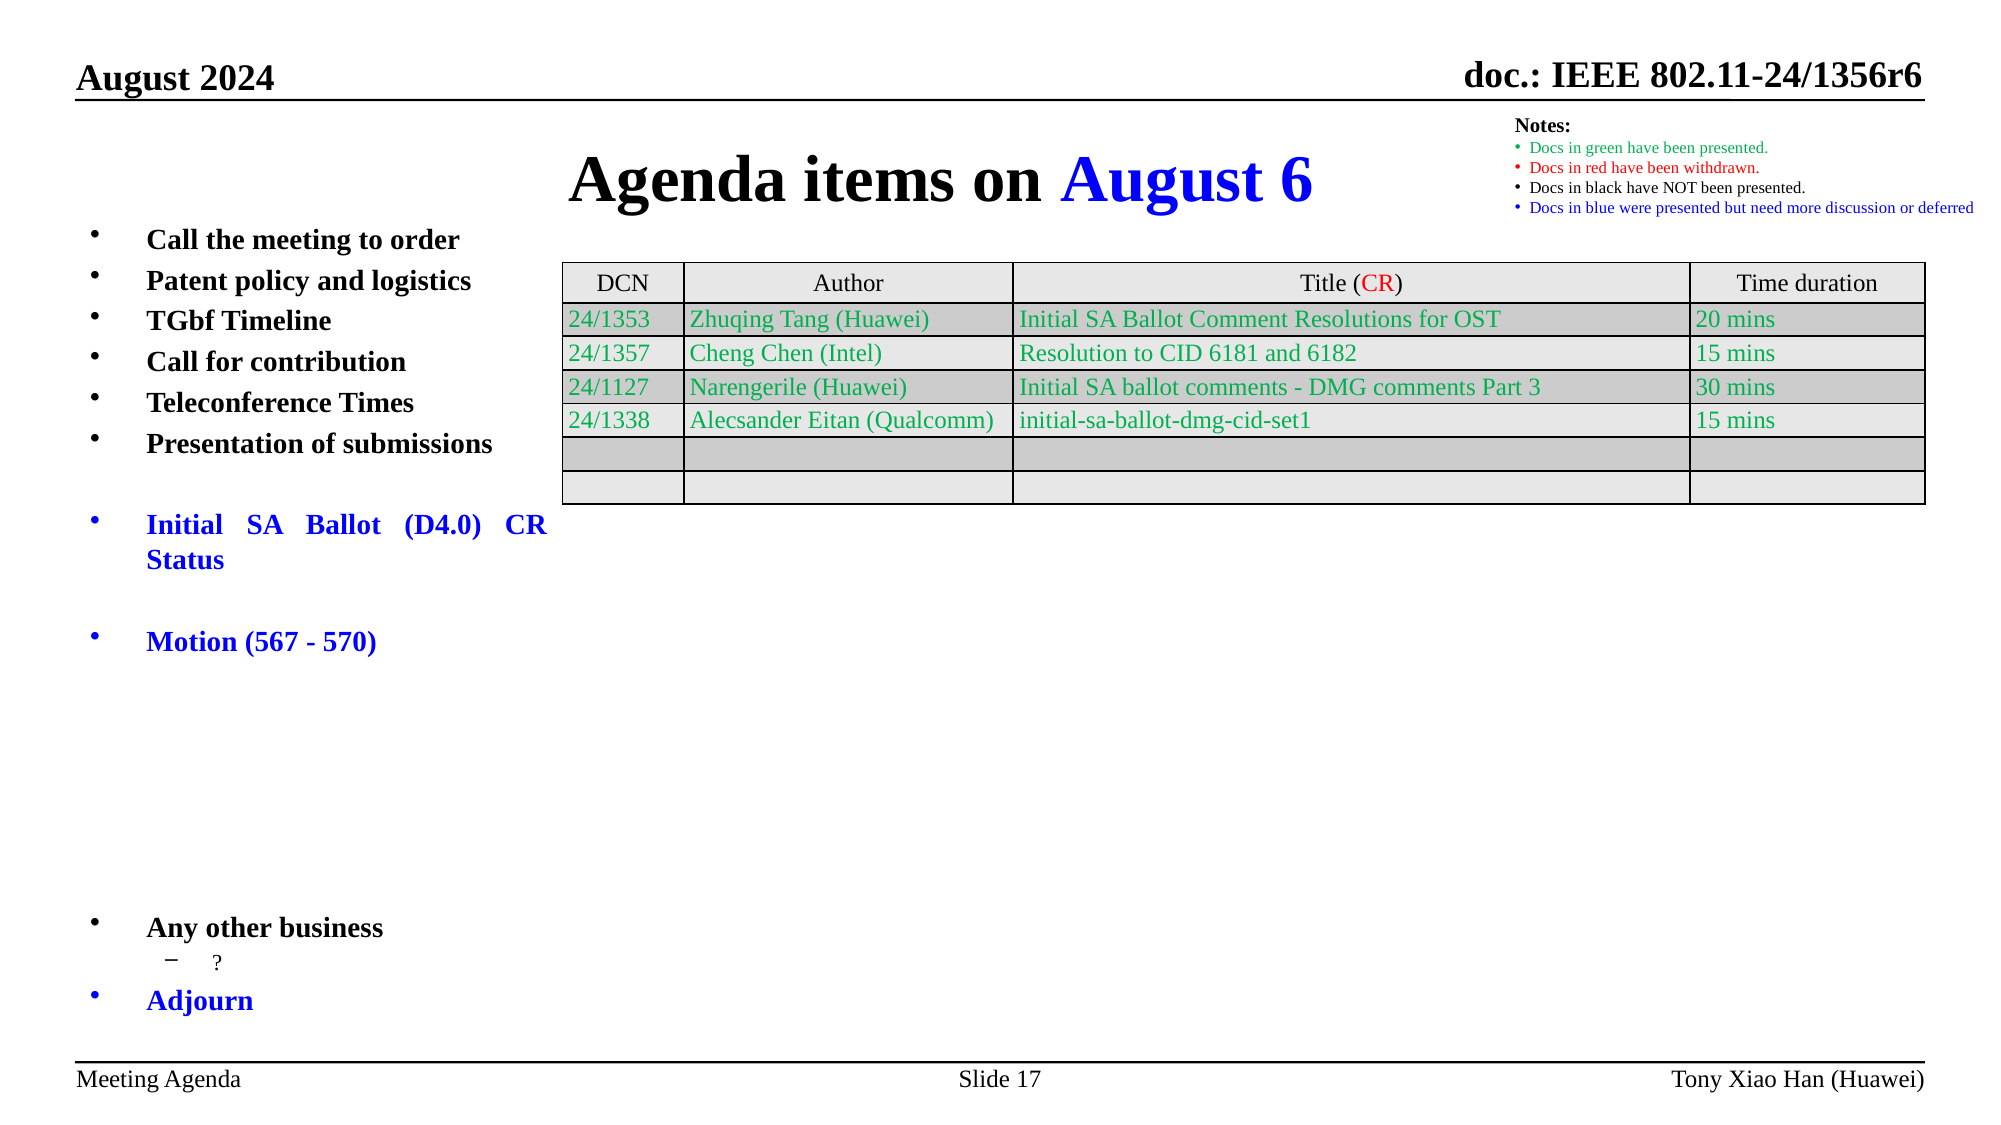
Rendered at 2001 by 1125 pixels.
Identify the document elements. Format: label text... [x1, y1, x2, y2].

table_cell [1014, 438, 1689, 470]
table_cell 24/1353 [563, 304, 683, 335]
table_cell Initial SA Ballot Comment Resolutions for OST [1014, 304, 1689, 335]
table_header Title (CR) [1014, 263, 1689, 302]
table_cell [563, 472, 683, 503]
table_cell 30 mins [1691, 371, 1924, 403]
text_box Agenda items on August 6 [262, 87, 1638, 262]
table_cell 20 mins [1691, 304, 1924, 335]
table_cell 24/1127 [563, 371, 683, 403]
text_box Call the meeting to order Patent policy and logistics TGbf Timeline Call for contribution Teleconference Times Presentation of submissions Initial SA Ballot (D4.0) CR Status Motion (567 - 570) Any other business ? Adjourn [75, 212, 563, 1058]
table_cell [685, 472, 1012, 503]
table_cell [563, 438, 683, 470]
table_header Time duration [1691, 263, 1924, 302]
table_cell initial-sa-ballot-dmg-cid-set1 [1014, 404, 1689, 436]
table_cell [1691, 472, 1924, 503]
table_cell 24/1338 [563, 404, 683, 436]
table_cell Resolution to CID 6181 and 6182 [1014, 337, 1689, 369]
text_box Notes: Docs in green have been presented. Docs in red have been withdrawn. Docs in black have NOT been presented. Docs in blue were presented but need more discussion or deferred [1500, 104, 2000, 246]
table_cell Narengerile (Huawei) [685, 371, 1012, 403]
table_cell Cheng Chen (Intel) [685, 337, 1012, 369]
table_header Author [685, 263, 1012, 302]
table_cell 24/1357 [563, 337, 683, 369]
table_cell Zhuqing Tang (Huawei) [685, 304, 1012, 335]
table_cell Alecsander Eitan (Qualcomm) [685, 404, 1012, 436]
table_cell 15 mins [1691, 337, 1924, 369]
table_cell [1014, 472, 1689, 503]
table_cell 15 mins [1691, 404, 1924, 436]
table_cell Initial SA ballot comments - DMG comments Part 3 [1014, 371, 1689, 403]
table_cell [1691, 438, 1924, 470]
table_header DCN [563, 263, 683, 302]
table_cell [685, 438, 1012, 470]
